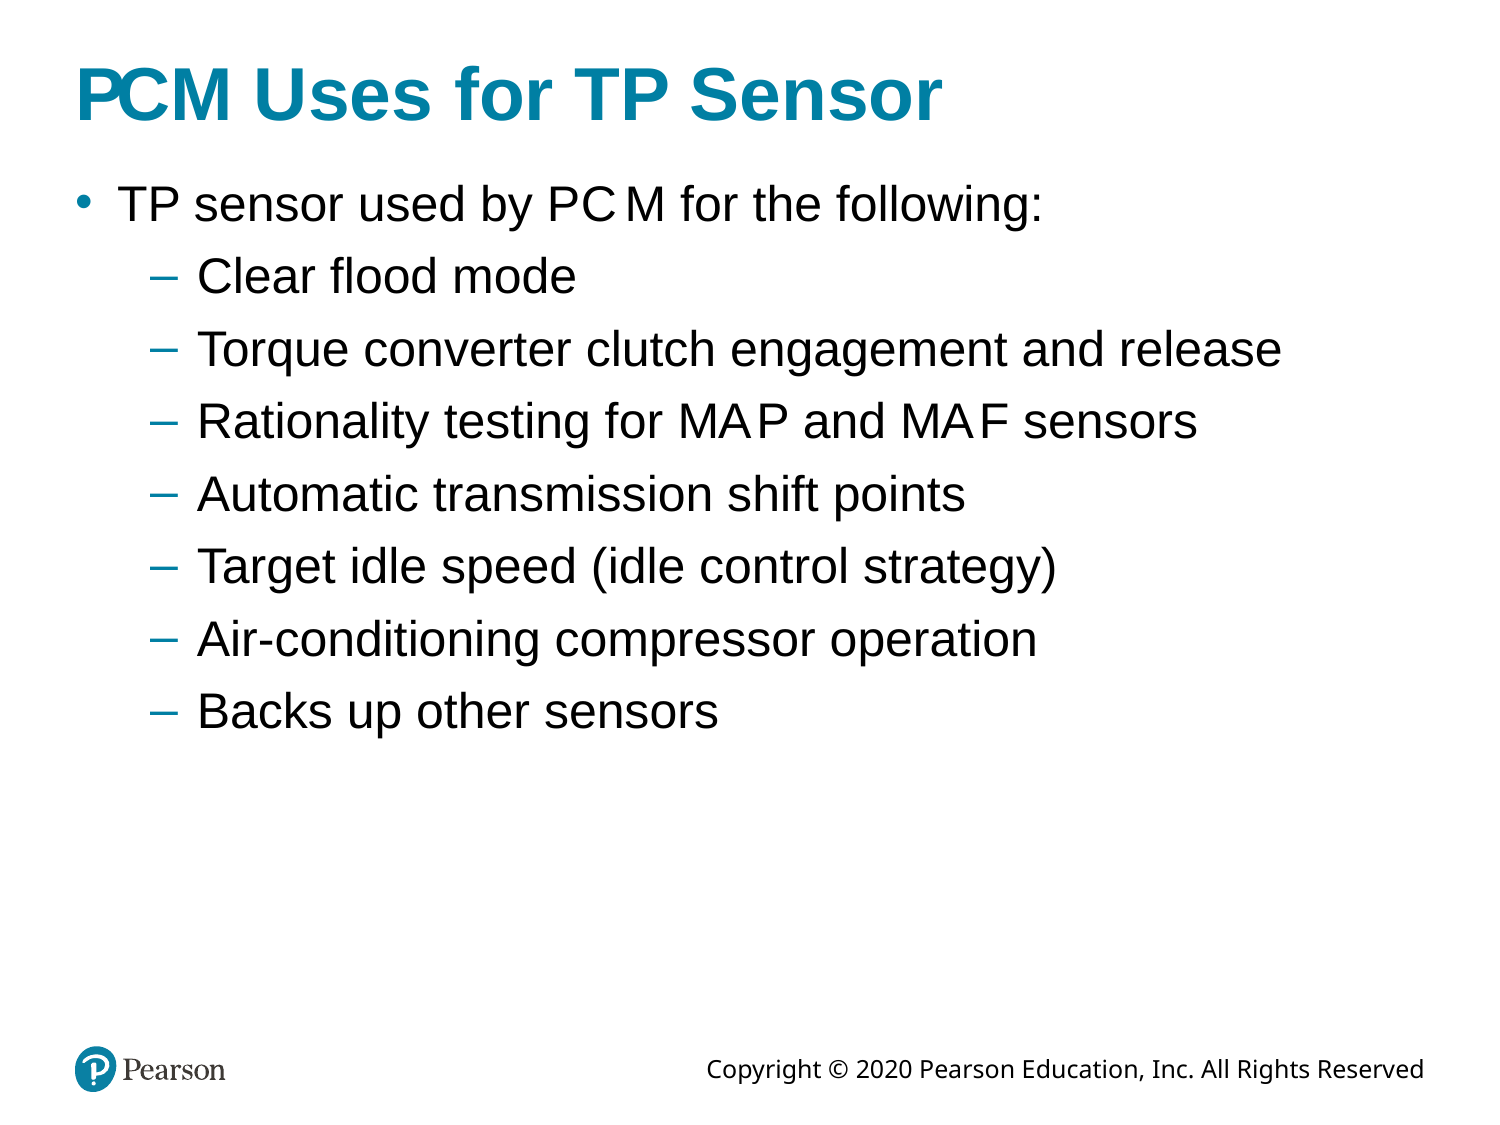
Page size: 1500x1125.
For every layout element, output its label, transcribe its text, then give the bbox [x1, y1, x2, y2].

list TP sensor used by P C M for the following: Clear flood mode Torque converter clutch engagement and release Rationality testing for M A P and M A F sensors Automatic transmission shift points Target idle speed (idle control strategy) Air-conditioning compressor operation Backs up other sensors [75, 163, 1425, 817]
title PCM Uses for TP Sensor [75, 37, 1425, 163]
